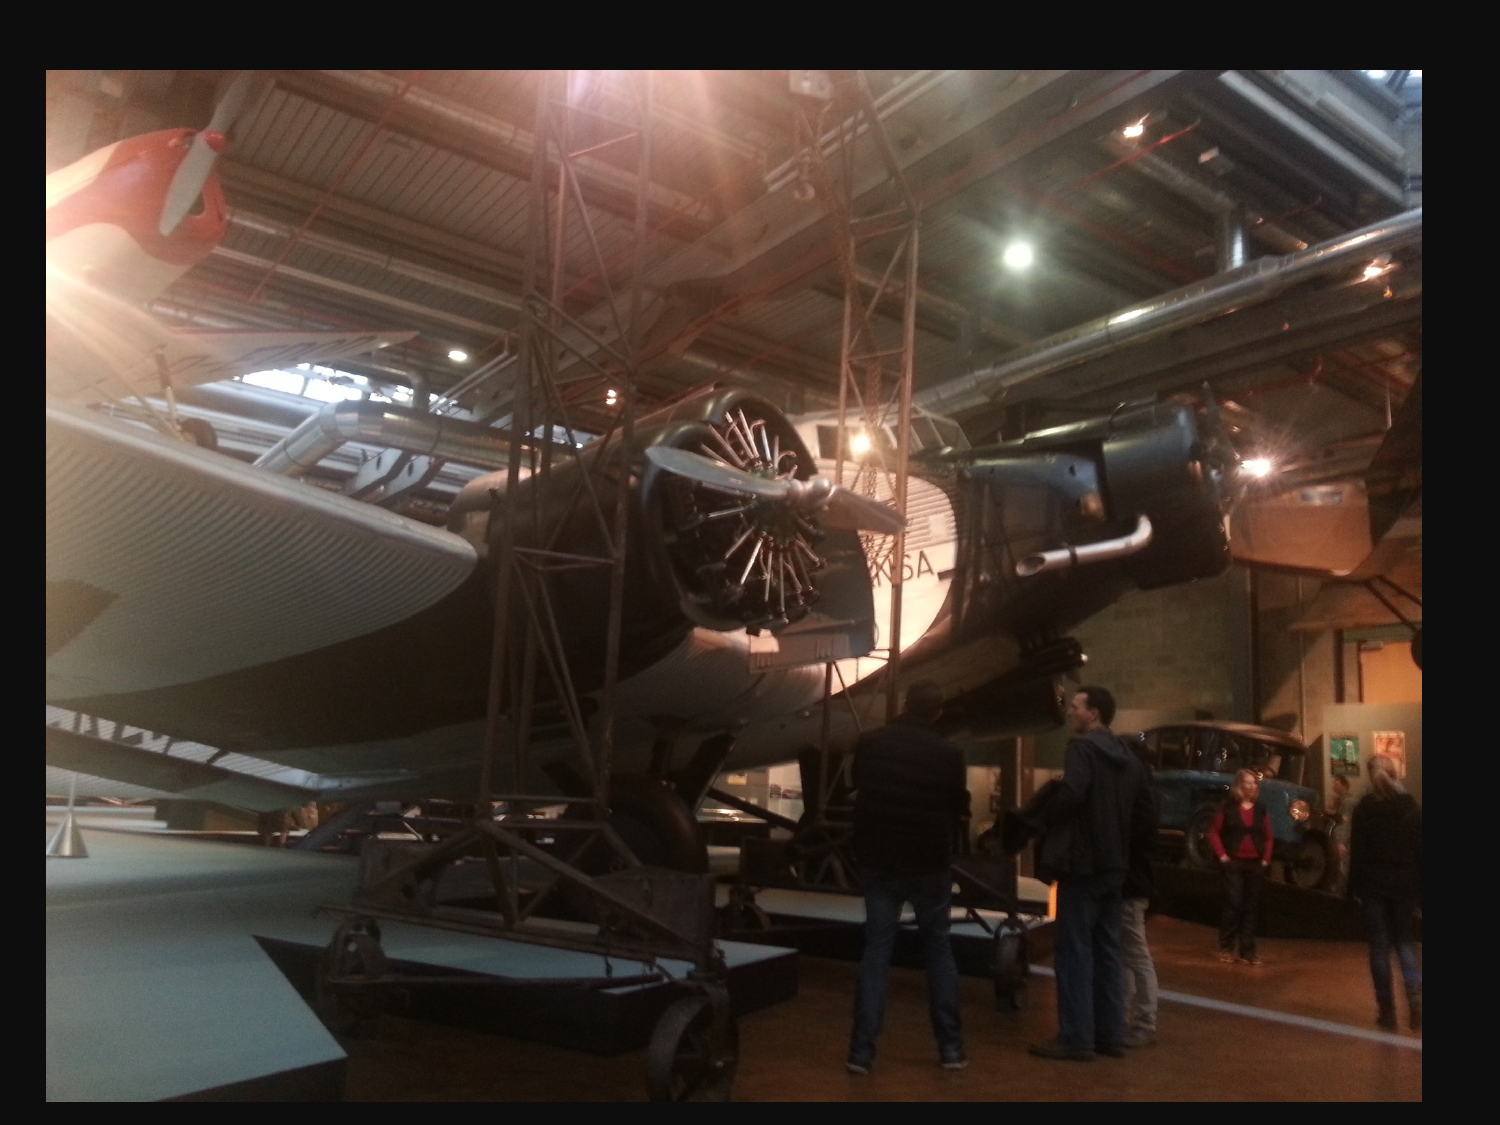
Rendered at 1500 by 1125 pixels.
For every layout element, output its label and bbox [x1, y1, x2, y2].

list [46, 70, 1423, 1102]
